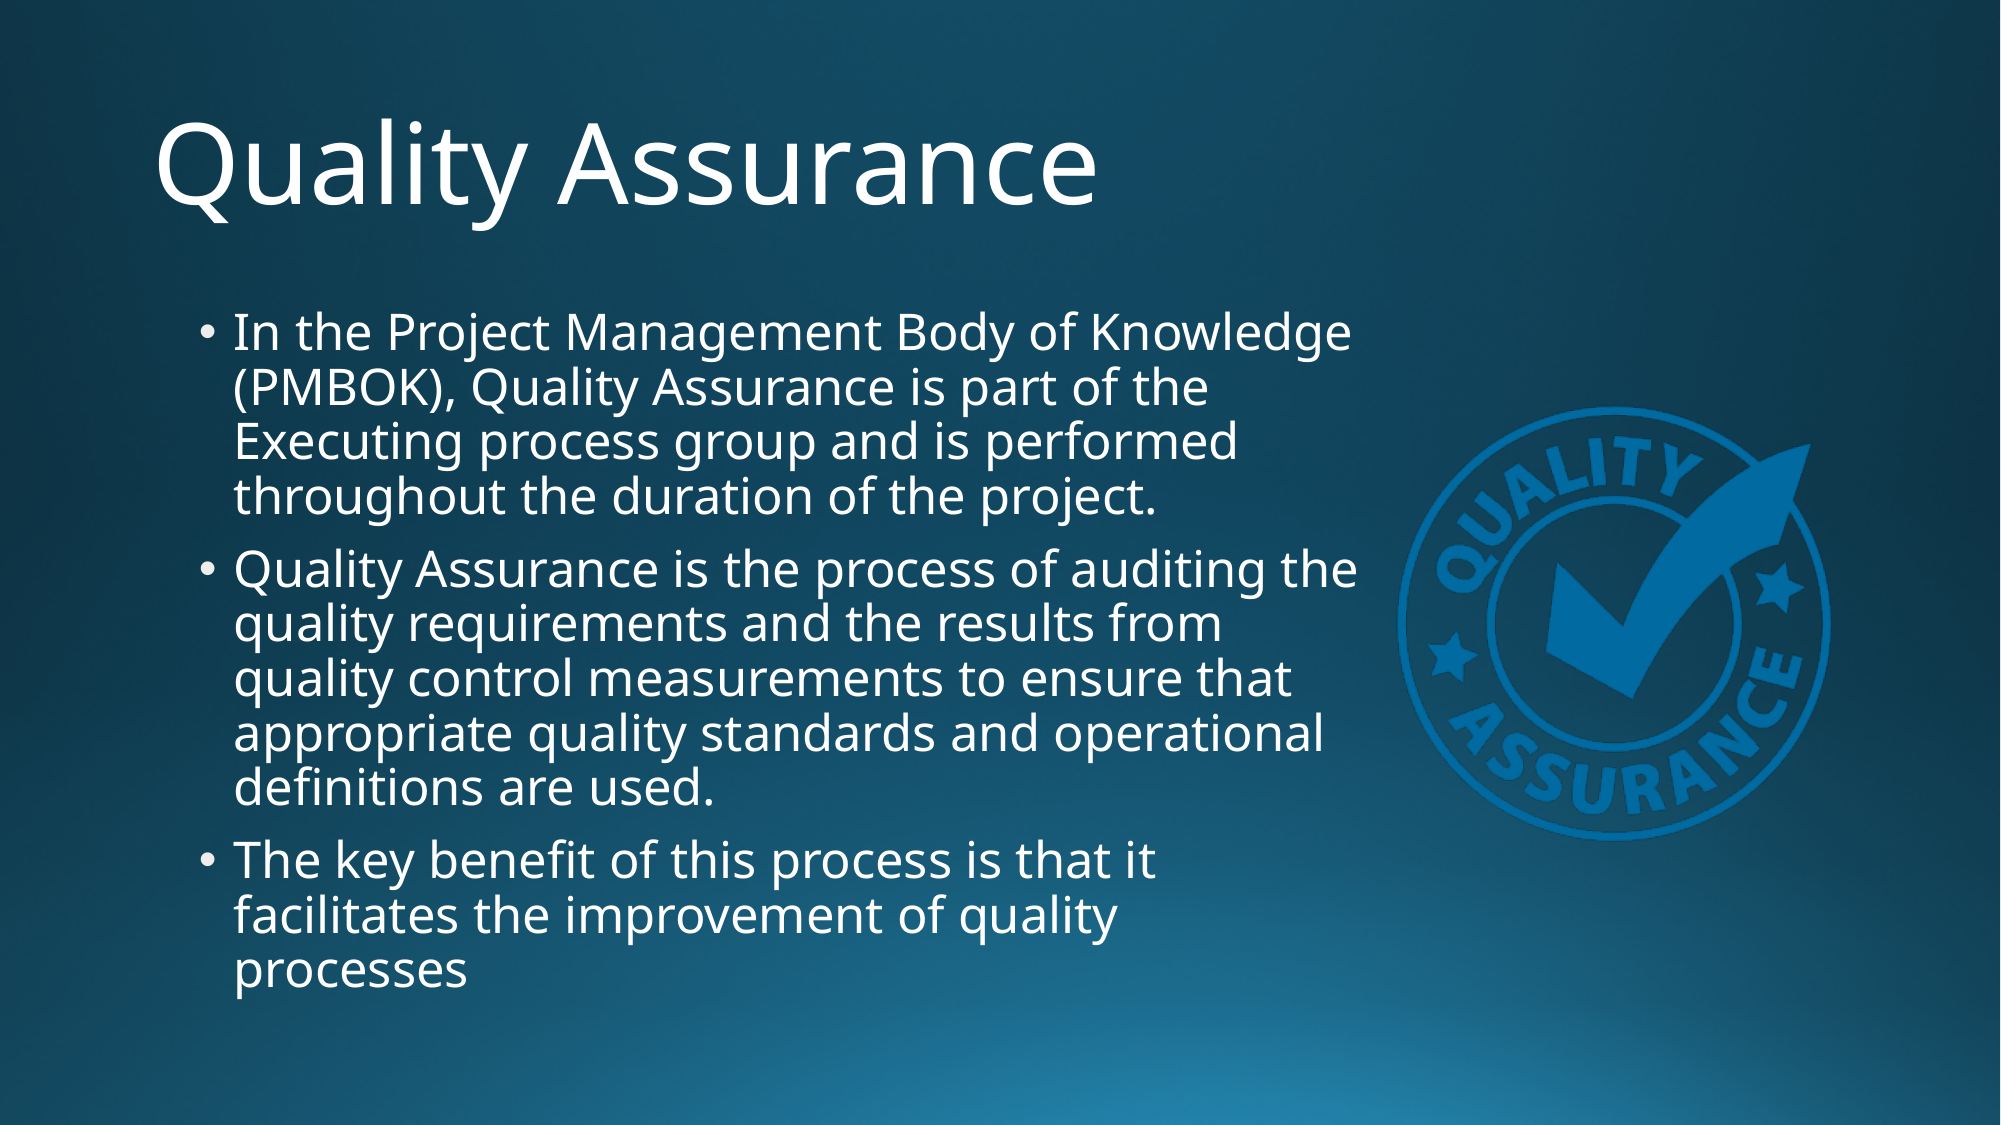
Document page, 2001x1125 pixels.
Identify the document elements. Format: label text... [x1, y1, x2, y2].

list In the Project Management Body of Knowledge (PMBOK), Quality Assurance is part of the Executing process group and is performed throughout the duration of the project. Quality Assurance is the process of auditing the quality requirements and the results from quality control measurements to ensure that appropriate quality standards and operational definitions are used. The key benefit of this process is that it facilitates the improvement of quality processes [183, 299, 1380, 1014]
picture [0, 0, 2001, 1125]
title Quality Assurance [137, 59, 1863, 278]
